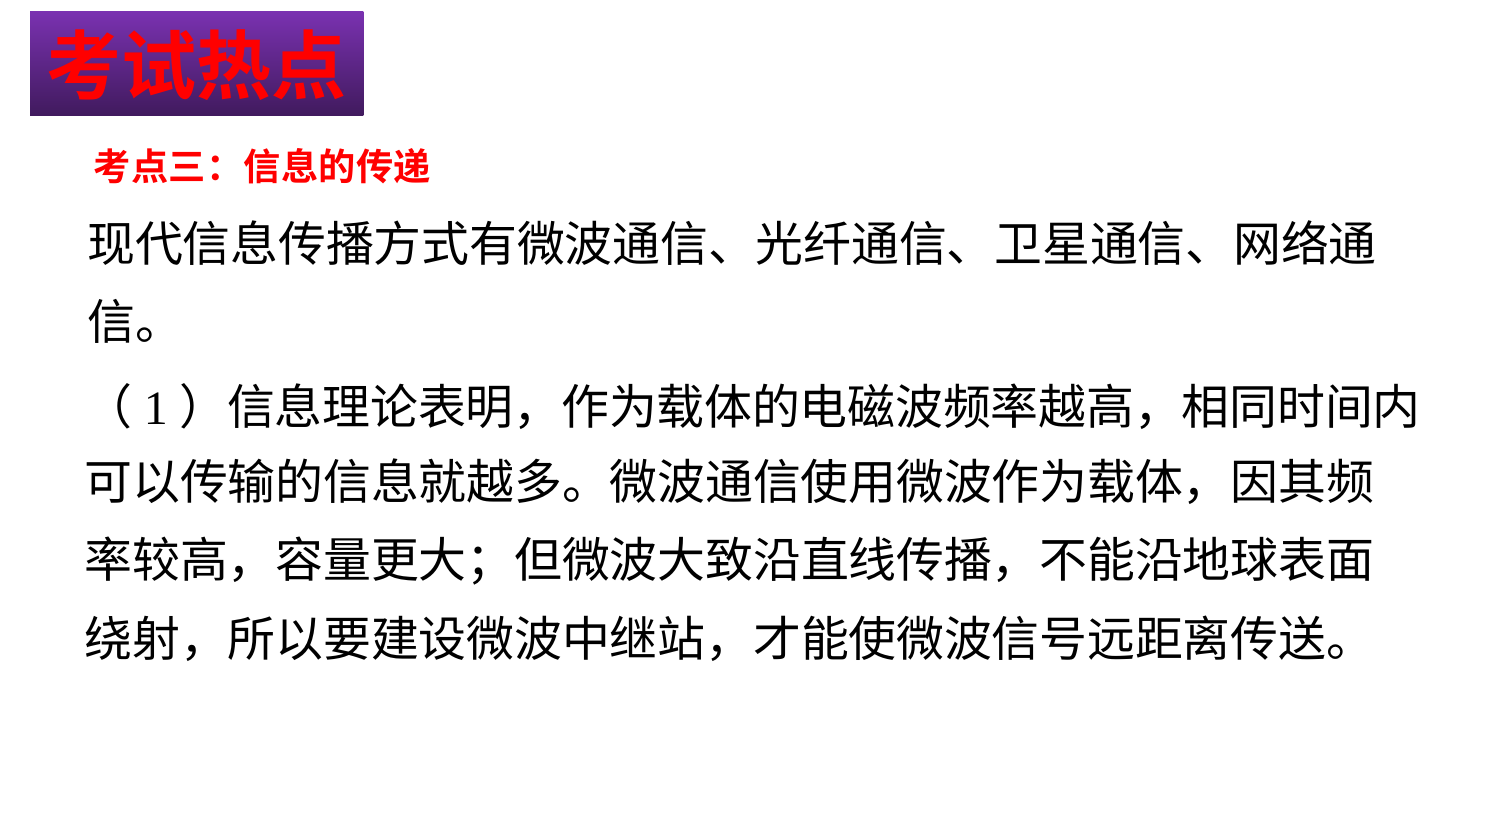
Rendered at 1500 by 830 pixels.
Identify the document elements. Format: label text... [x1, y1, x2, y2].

text_box 考试热点 [30, 11, 364, 116]
text_box 现代信息传播方式有微波通信、光纤通信、卫星通信、网络通 信。 [87, 224, 1386, 356]
text_box 考点三：信息的传递 [93, 150, 432, 194]
text_box （1）信息理论表明，作为载体的电磁波频率越高，相同时间内 可以传输的信息就越多。微波通信使用微波作为载体，因其频 率较高，容量更大；但微波大致沿直线传播，不能沿地球表面 绕射，所以要建设微波中继站，才能使微波信号远距离传送。 [84, 384, 1421, 672]
